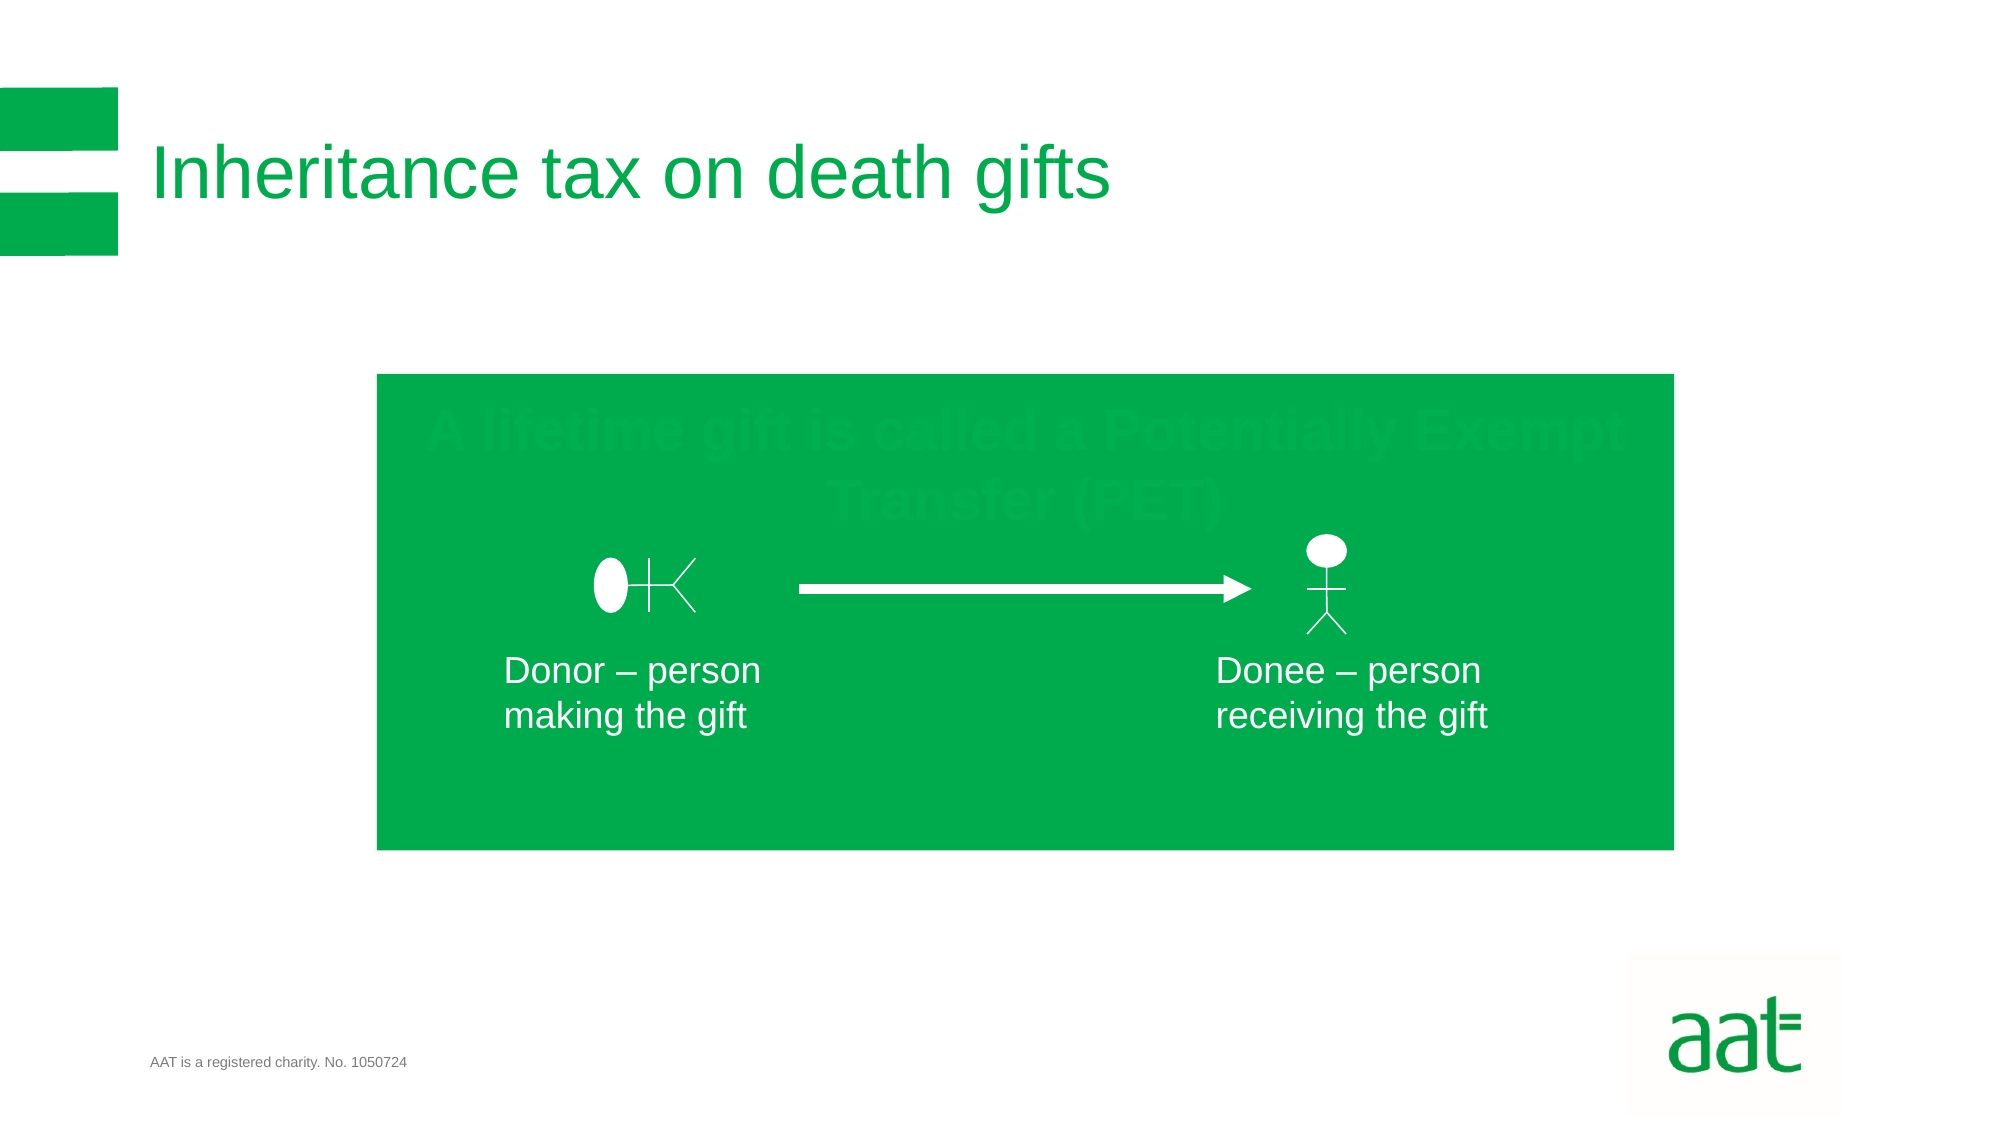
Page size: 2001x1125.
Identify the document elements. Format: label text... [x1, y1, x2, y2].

text_box A lifetime gift is called a Potentially Exempt Transfer (PET) [375, 372, 1676, 852]
picture [1625, 951, 1844, 1115]
text_box Donee – person receiving the gift [1200, 638, 1549, 744]
title Inheritance tax on death gifts [150, 47, 1934, 290]
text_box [1306, 534, 1347, 635]
text_box Donor – person making the gift [488, 638, 858, 744]
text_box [617, 534, 673, 636]
